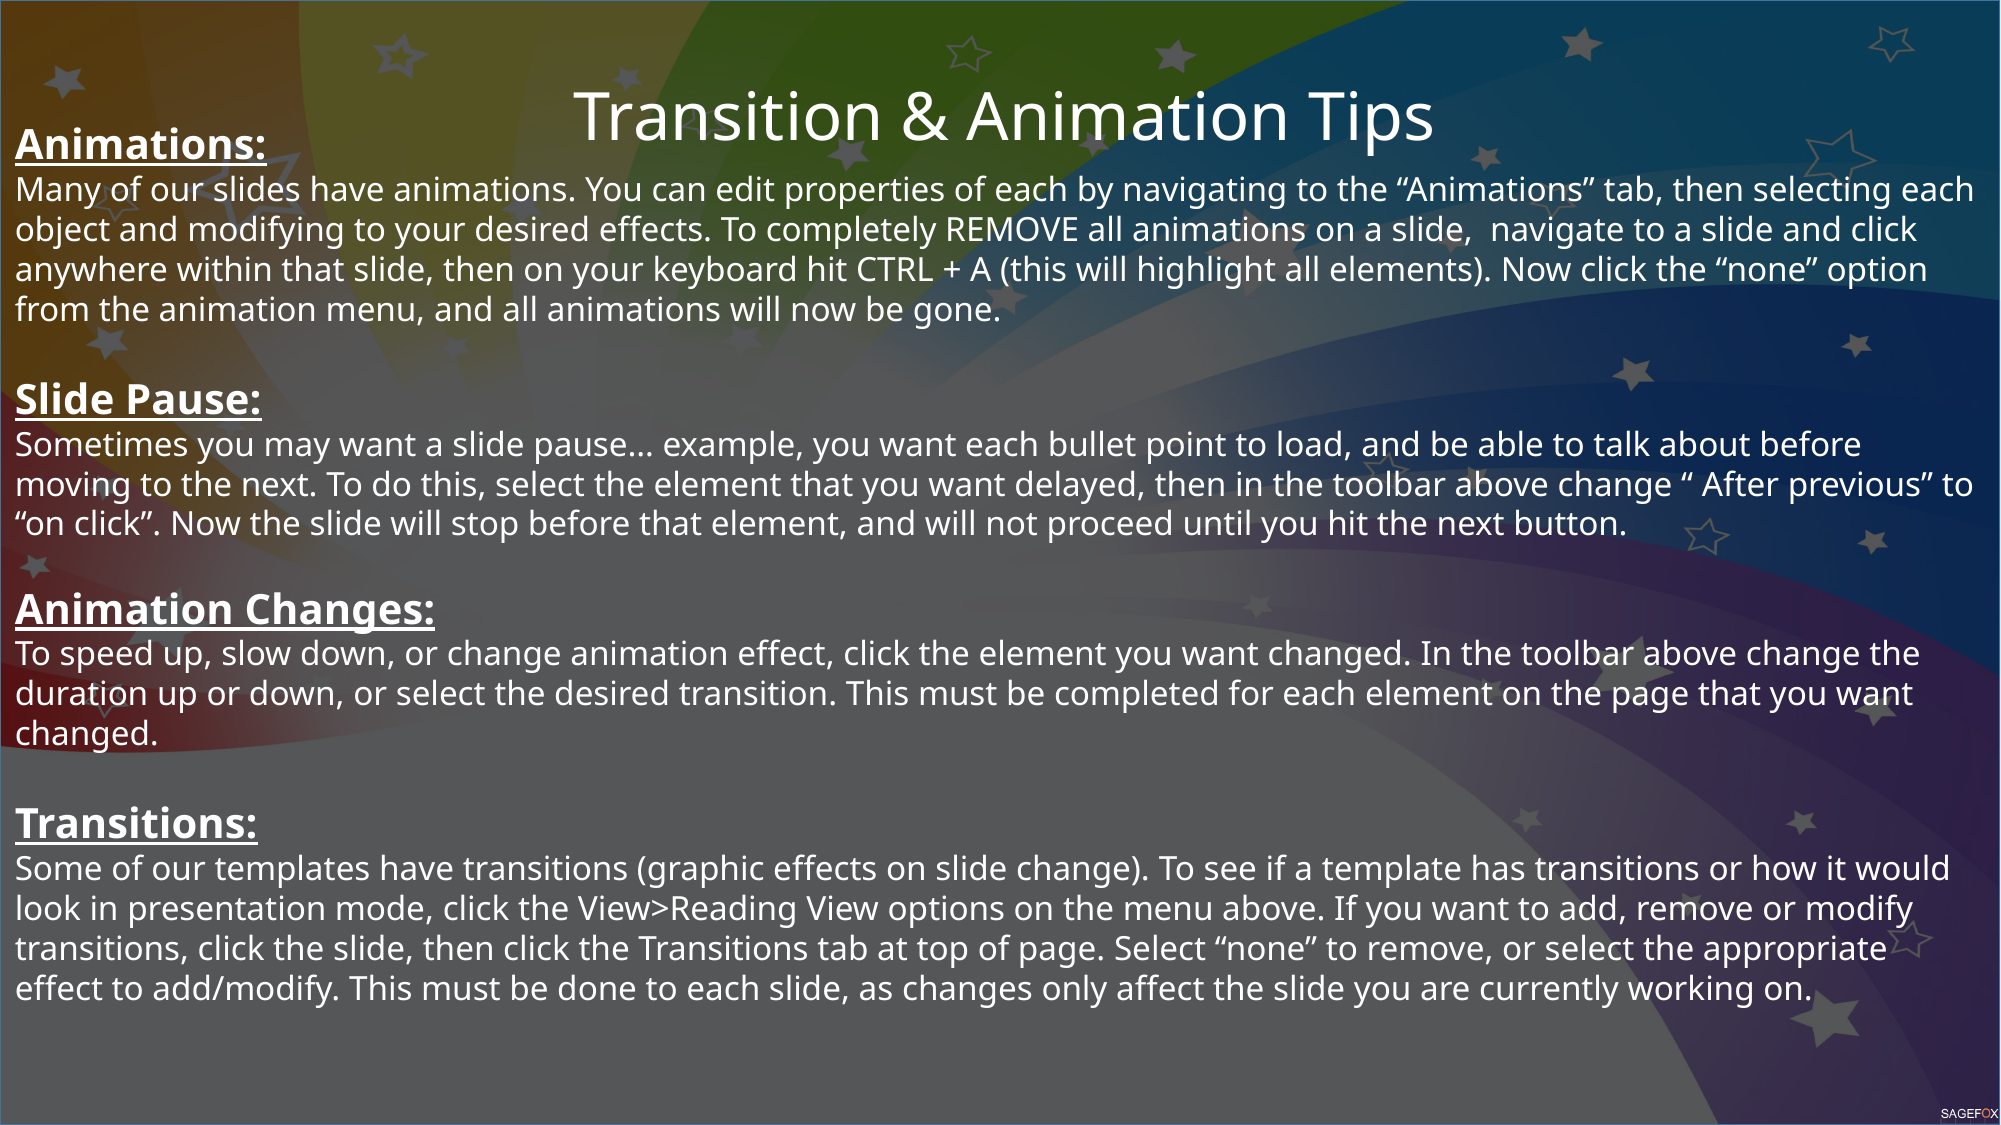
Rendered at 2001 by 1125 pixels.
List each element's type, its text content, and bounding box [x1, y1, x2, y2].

title Transition & Animation Tips [477, 59, 1532, 177]
text_box Animations: Many of our slides have animations. You can edit properties of each by navigating to the “Animations” tab, then selecting each object and modifying to your desired effects. To completely REMOVE all animations on a slide, navigate to a slide and click anywhere within that slide, then on your keyboard hit CTRL + A (this will highlight all elements). Now click the “none” option from the animation menu, and all animations will now be gone. Slide Pause: Sometimes you may want a slide pause… example, you want each bullet point to load, and be able to talk about before moving to the next. To do this, select the element that you want delayed, then in the toolbar above change “ After previous” to “on click”. Now the slide will stop before that element, and will not proceed until you hit the next button. Animation Changes: To speed up, slow down, or change animation effect, click the element you want changed. In the toolbar above change the duration up or down, or select the desired transition. This must be completed for each element on the page that you want changed. Transitions: Some of our templates have transitions (graphic effects on slide change). To see if a template has transitions or how it would look in presentation mode, click the View>Reading View options on the menu above. If you want to add, remove or modify transitions, click the slide, then click the Transitions tab at top of page. Select “none” to remove, or select the appropriate effect to add/modify. This must be done to each slide, as changes only affect the slide you are currently working on. [0, 0, 2000, 1125]
